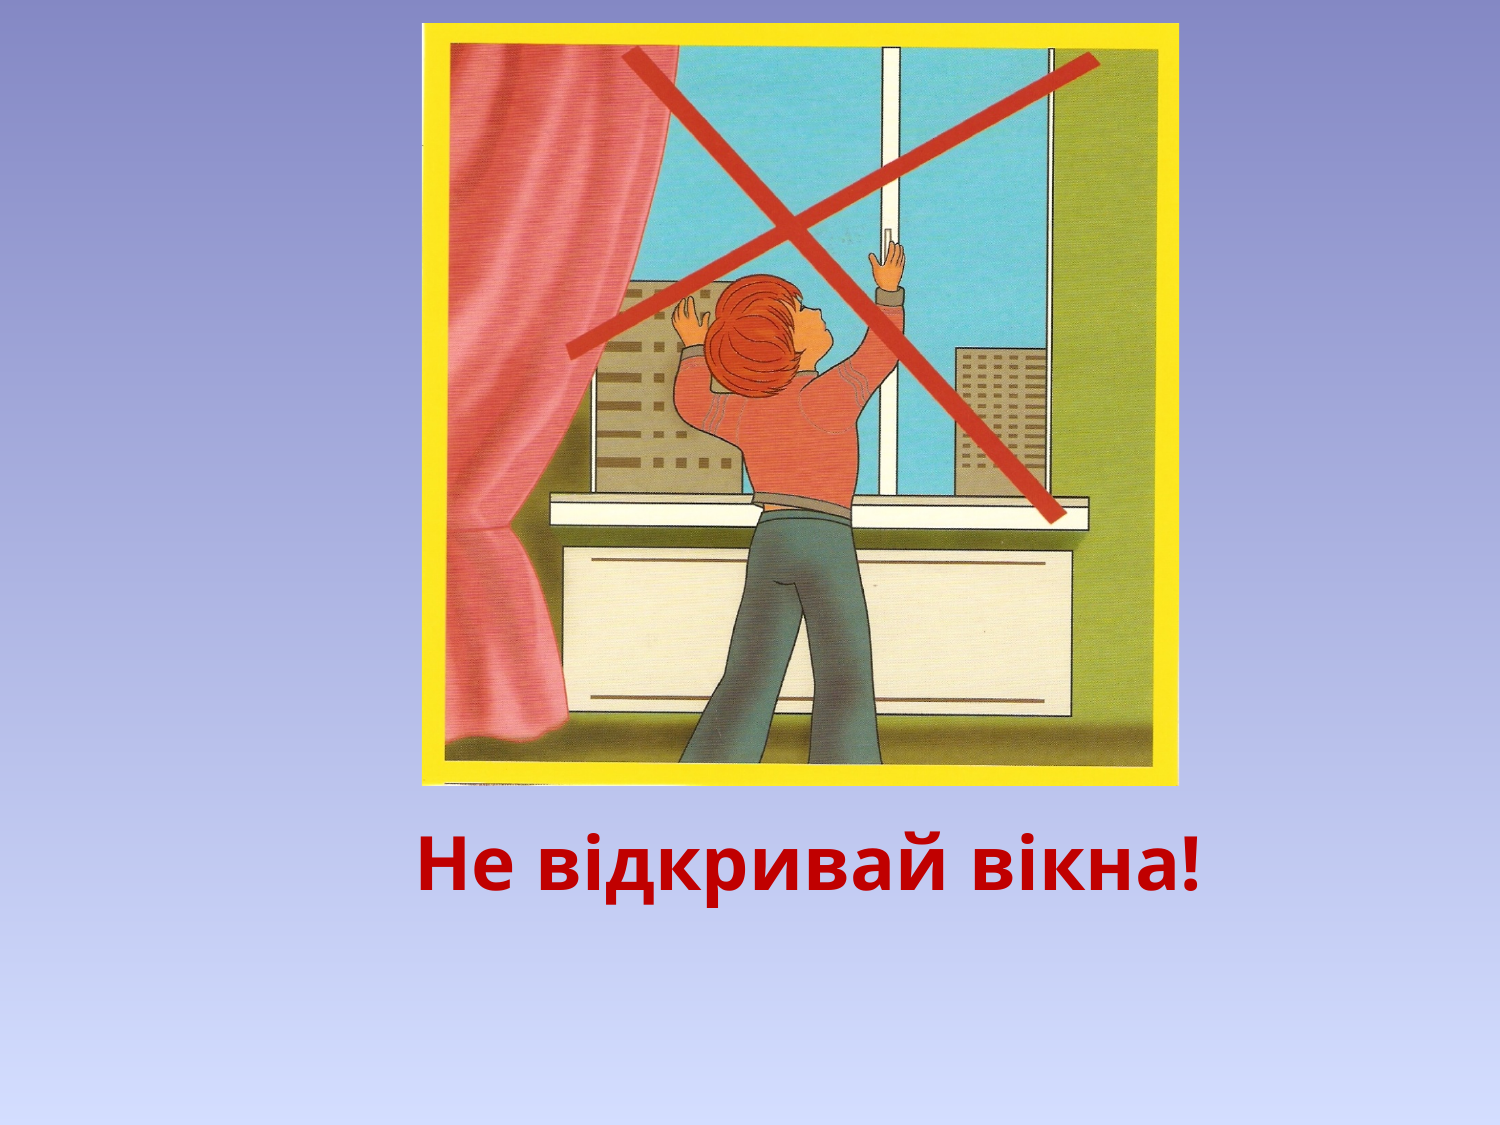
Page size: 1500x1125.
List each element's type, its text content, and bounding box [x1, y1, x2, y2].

picture [421, 23, 1180, 786]
text_box Не відкривай вікна! [163, 808, 1453, 914]
